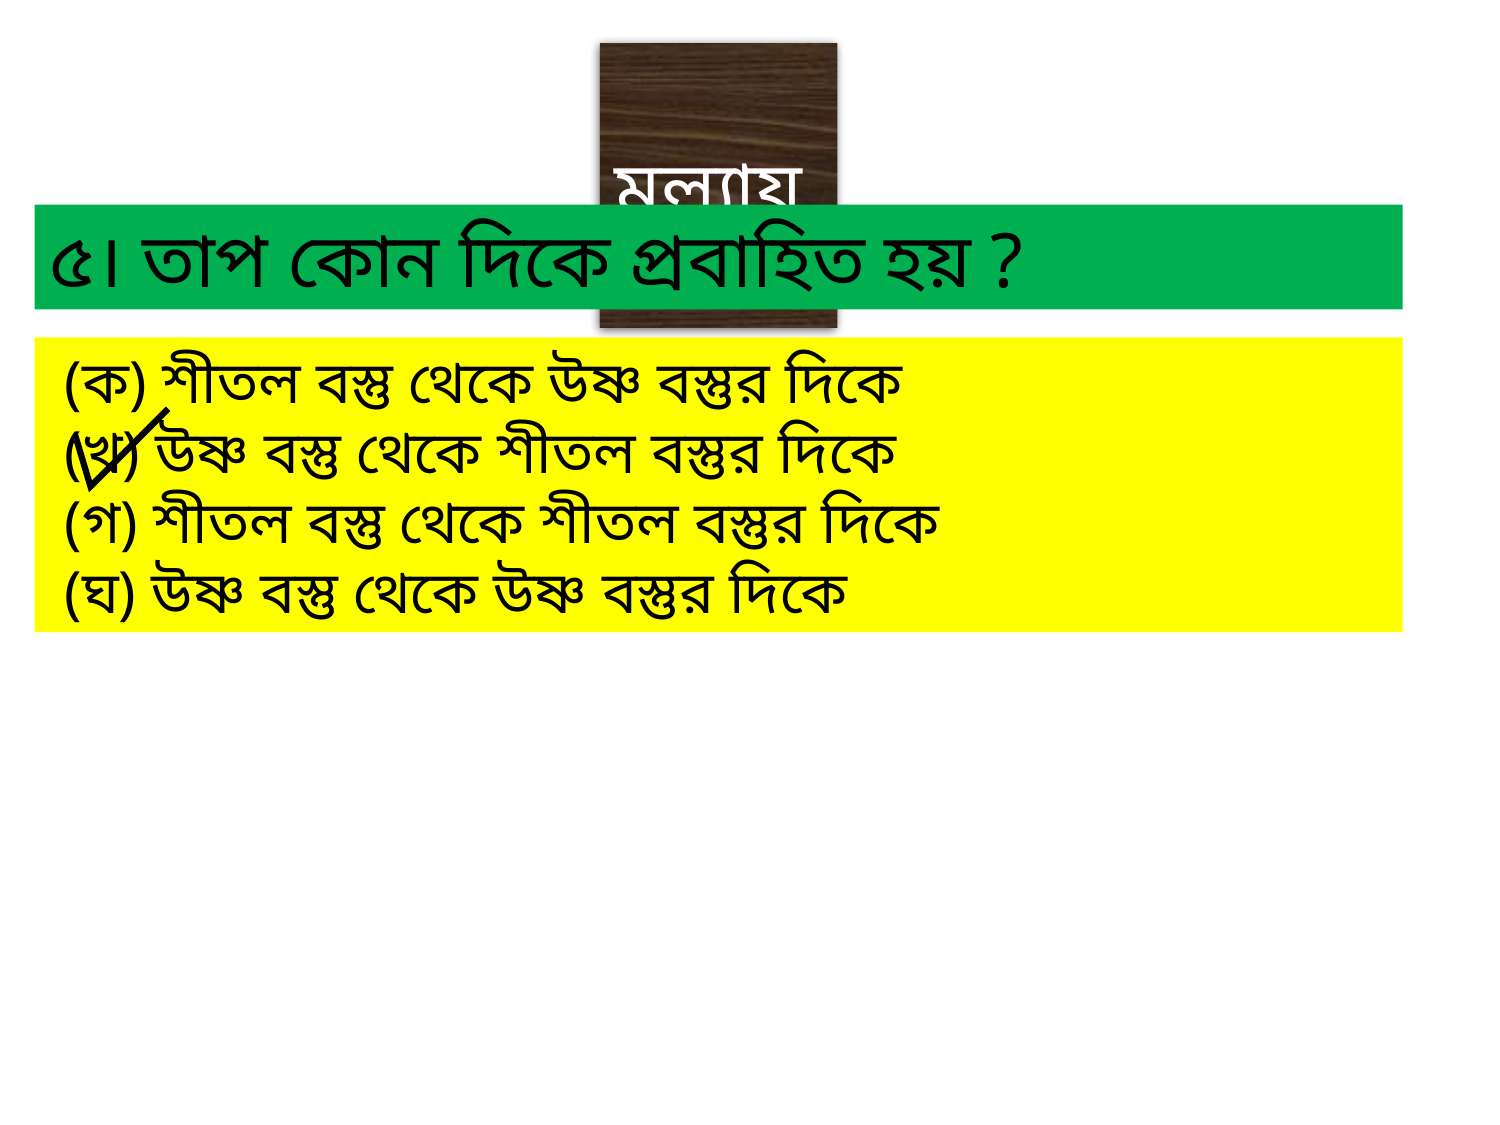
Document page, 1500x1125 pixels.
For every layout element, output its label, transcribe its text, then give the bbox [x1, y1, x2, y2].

text_box ৫। তাপ কোন দিকে প্রবাহিত হয় ? [34, 204, 1403, 310]
text_box (ক) শীতল বস্তু থেকে উষ্ণ বস্তুর দিকে (খ) উষ্ণ বস্তু থেকে শীতল বস্তুর দিকে (গ) শীতল বস্তু থেকে শীতল বস্তুর দিকে (ঘ) উষ্ণ বস্তু থেকে উষ্ণ বস্তুর দিকে [34, 337, 1403, 633]
text_box [74, 408, 169, 488]
text_box মূল্যায়ন [599, 310, 838, 328]
text_box মূল্যায়ন [599, 43, 838, 204]
